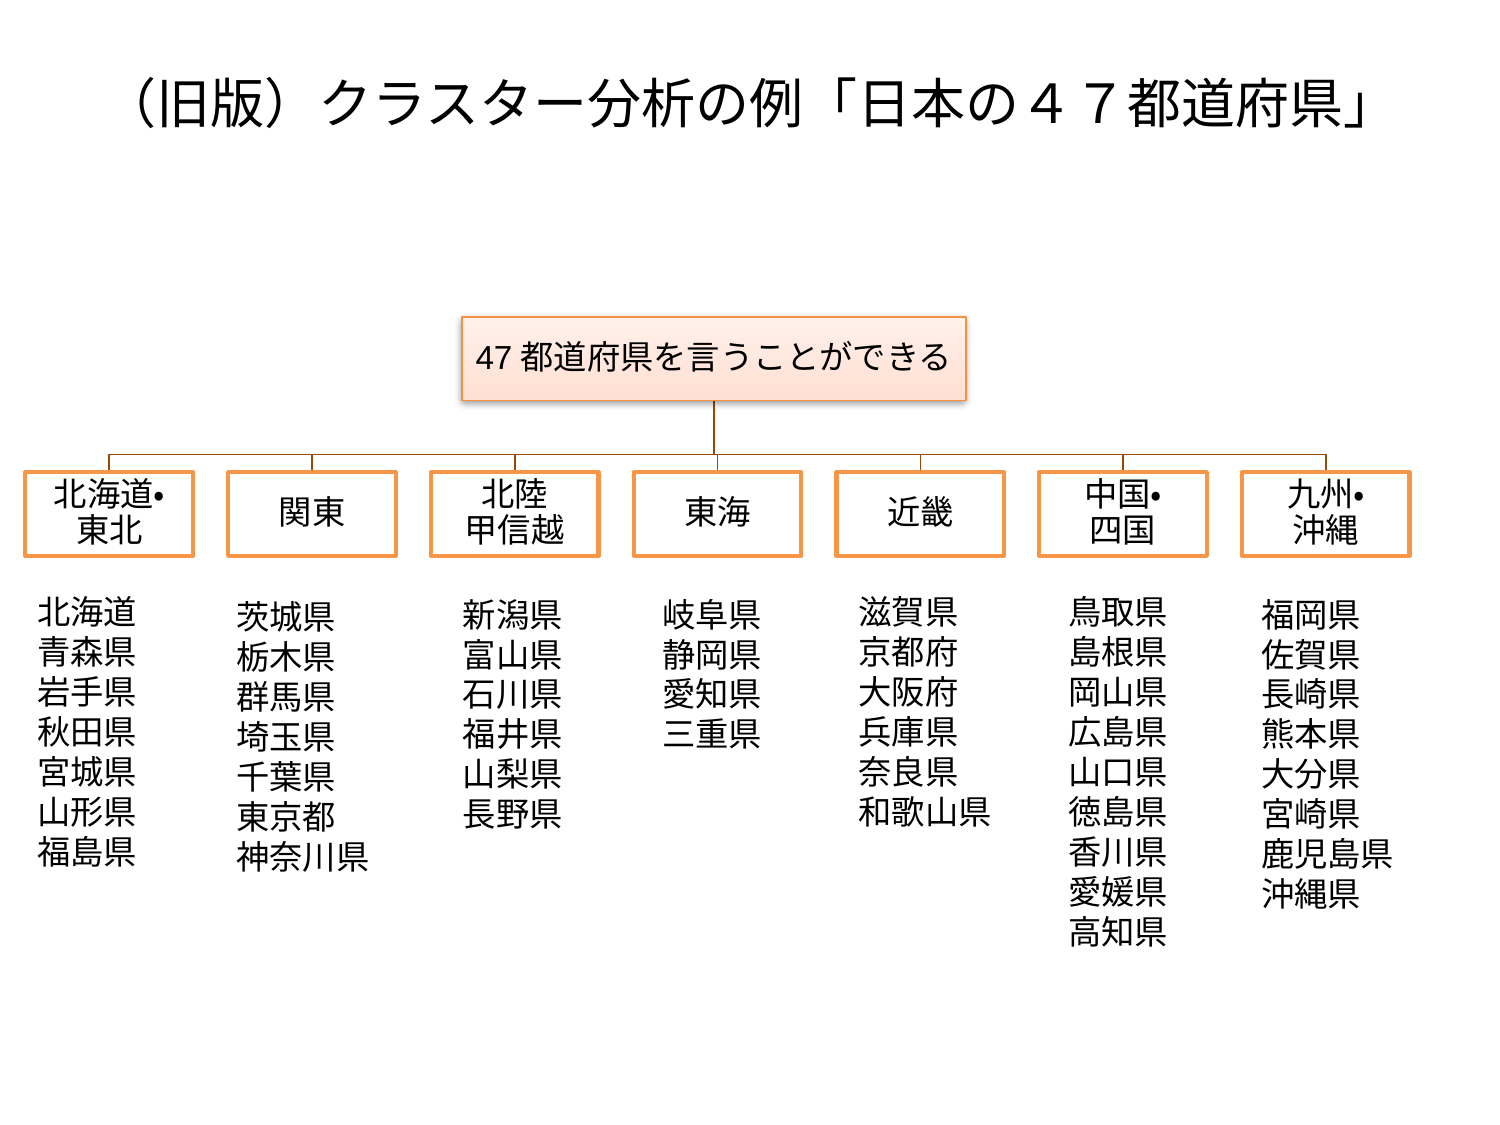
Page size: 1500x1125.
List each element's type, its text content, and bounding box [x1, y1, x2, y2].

text_box 岐阜県 静岡県 愛知県 三重県 [650, 602, 793, 937]
text_box 鳥取県 島根県 岡山県 広島県 山口県 徳島県 香川県 愛媛県 高知県 [1056, 602, 1199, 934]
text_box 北海道 青森県 岩手県 秋田県 宮城県 山形県 福島県 [25, 601, 188, 934]
text_box 茨城県 栃木県 群馬県 埼玉県 千葉県 東京都 神奈川県 [224, 602, 393, 939]
title （旧版）クラスター分析の例「日本の４７都道府県」 [75, 40, 1425, 163]
text_box 滋賀県 京都府 大阪府 兵庫県 奈良県 和歌山県 [846, 602, 1026, 934]
text_box 新潟県 富山県 石川県 福井県 山梨県 長野県 [450, 602, 593, 937]
text_box 福岡県 佐賀県 長崎県 熊本県 大分県 宮崎県 鹿児島県 沖縄県 [1248, 592, 1418, 937]
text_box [24, 316, 1411, 593]
